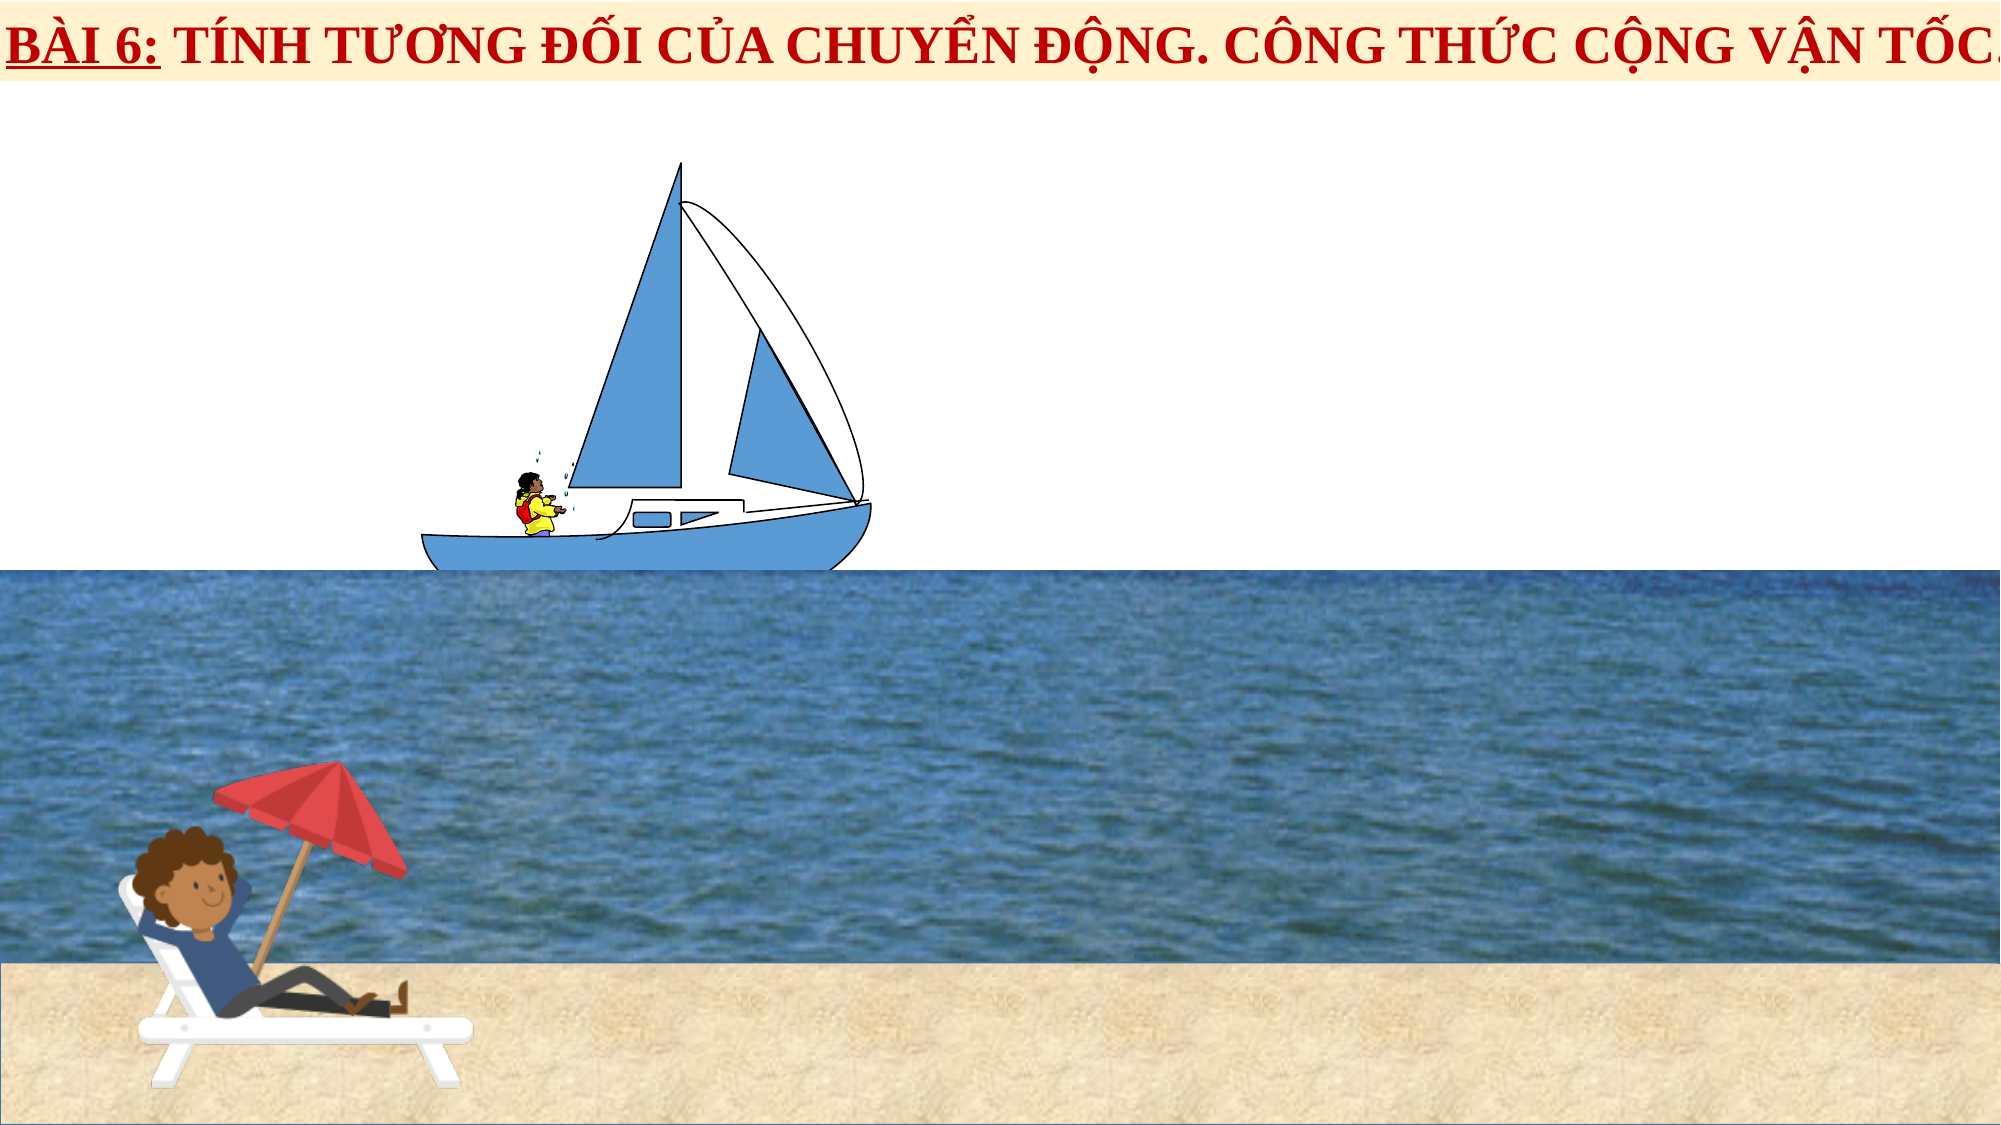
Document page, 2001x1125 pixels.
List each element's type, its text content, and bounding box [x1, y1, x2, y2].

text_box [424, 162, 875, 570]
text_box [671, 963, 2000, 1125]
text_box BÀI 6: TÍNH TƯƠNG ĐỐI CỦA CHUYỂN ĐỘNG. CÔNG THỨC CỘNG VẬN TỐC. [0, 1, 2000, 82]
picture [0, 570, 2000, 1125]
